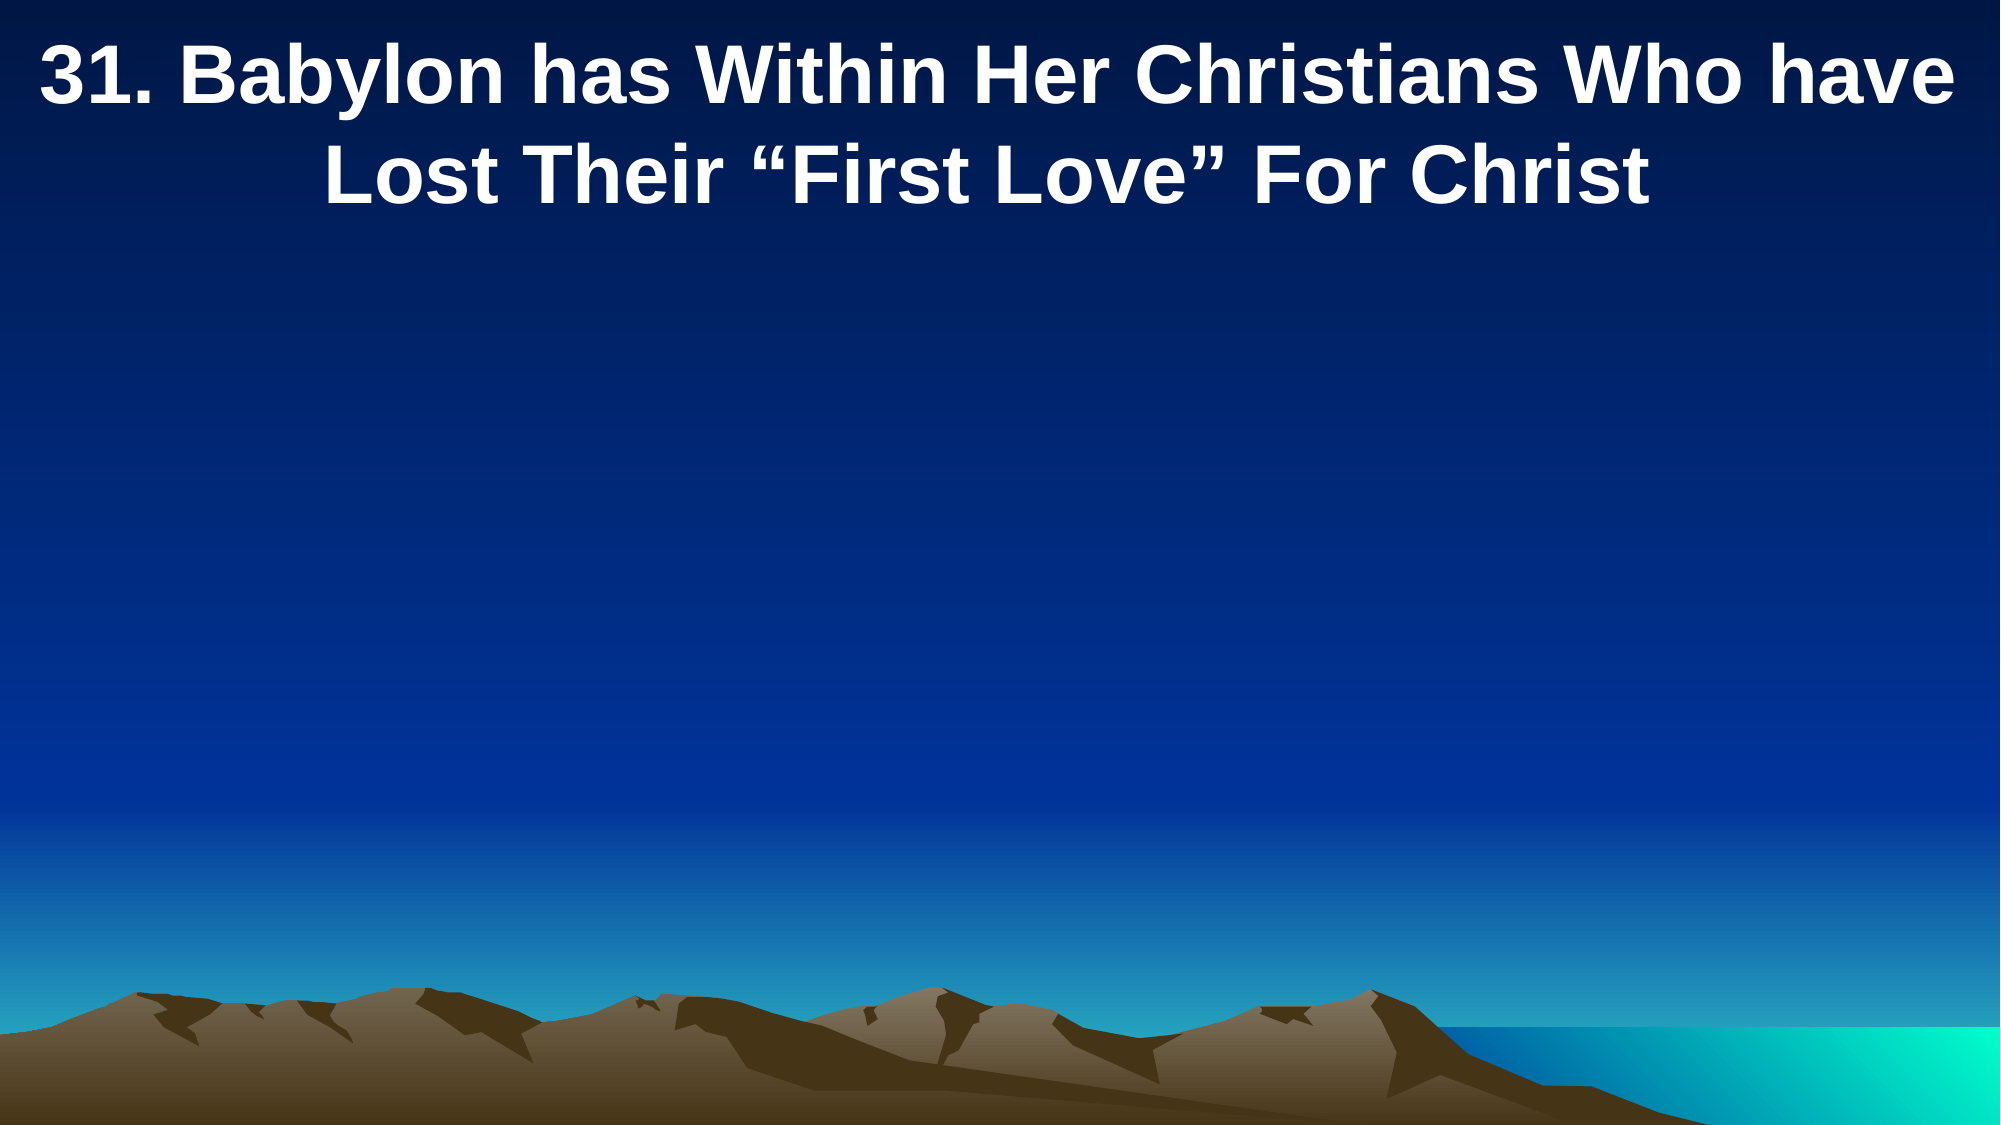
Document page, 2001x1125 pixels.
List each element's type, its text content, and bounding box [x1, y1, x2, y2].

text_box 31. Babylon has Within Her Christians Who have Lost Their “First Love” For Christ [0, 12, 2000, 428]
